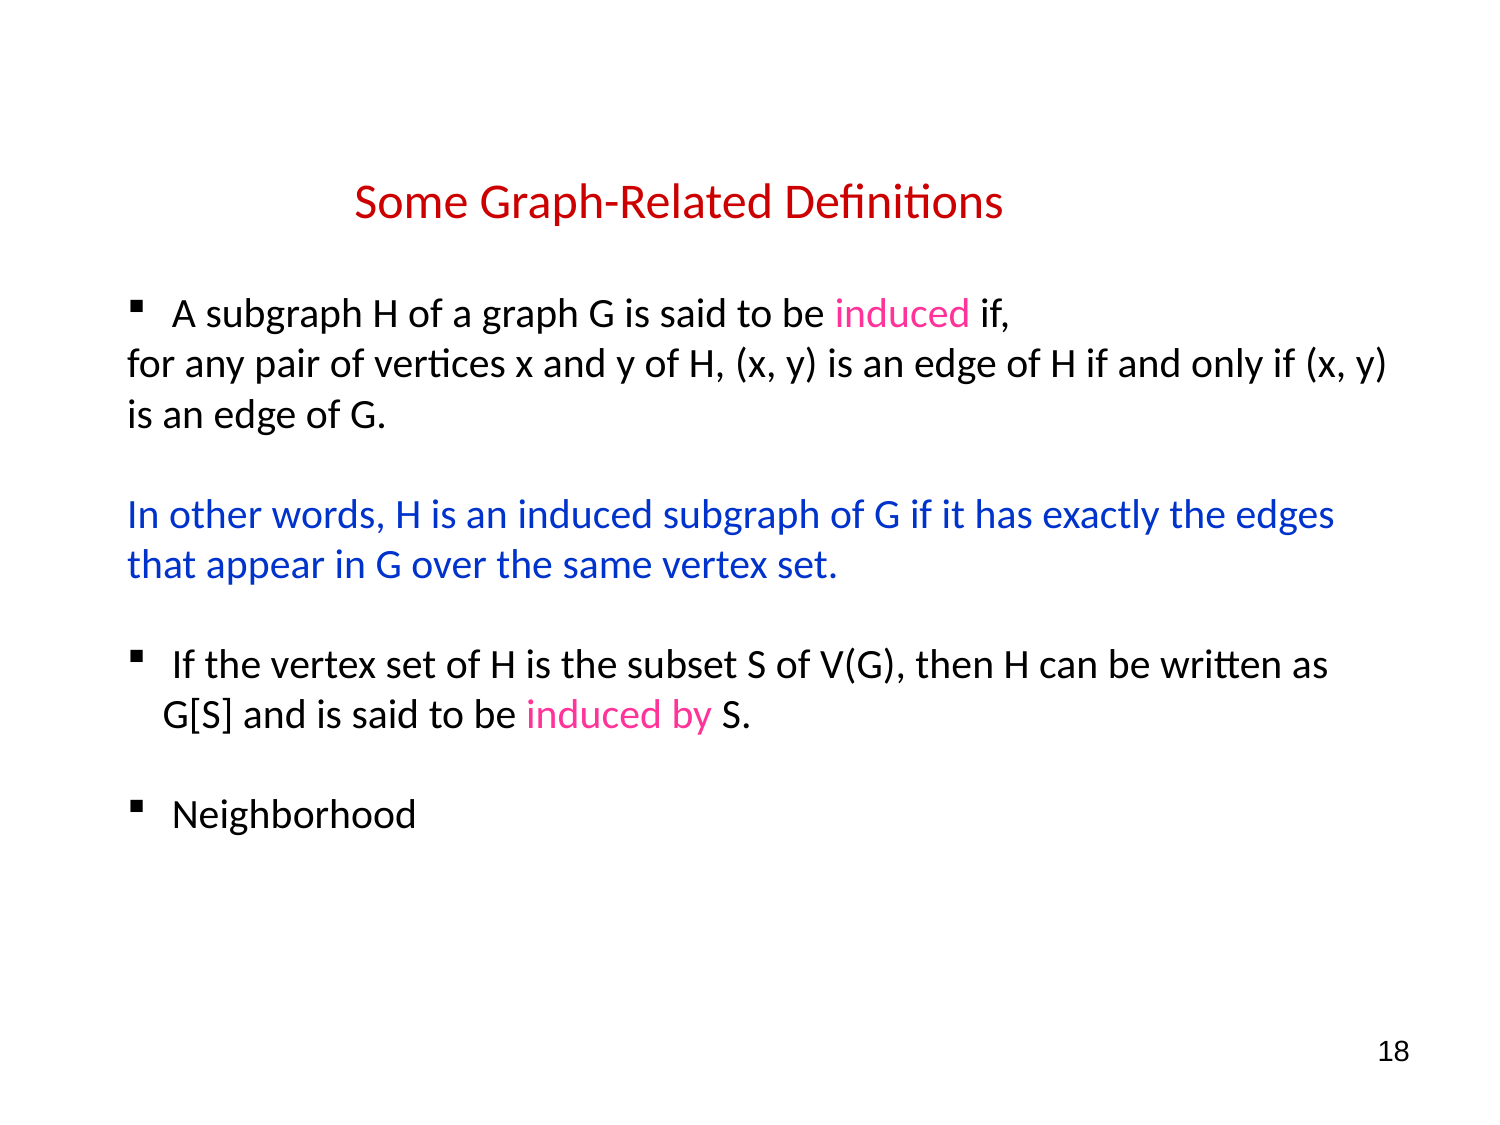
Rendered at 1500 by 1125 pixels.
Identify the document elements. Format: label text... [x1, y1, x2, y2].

slide_number 18 [1074, 1024, 1426, 1103]
text_box A subgraph H of a graph G is said to be induced if, for any pair of vertices x and y of H, (x, y) is an edge of H if and only if (x, y) is an edge of G. In other words, H is an induced subgraph of G if it has exactly the edges that appear in G over the same vertex set. If the vertex set of H is the subset S of V(G), then H can be written as G[S] and is said to be induced by S. Neighborhood [112, 278, 1424, 844]
text_box Some Graph-Related Definitions [265, 160, 1093, 236]
